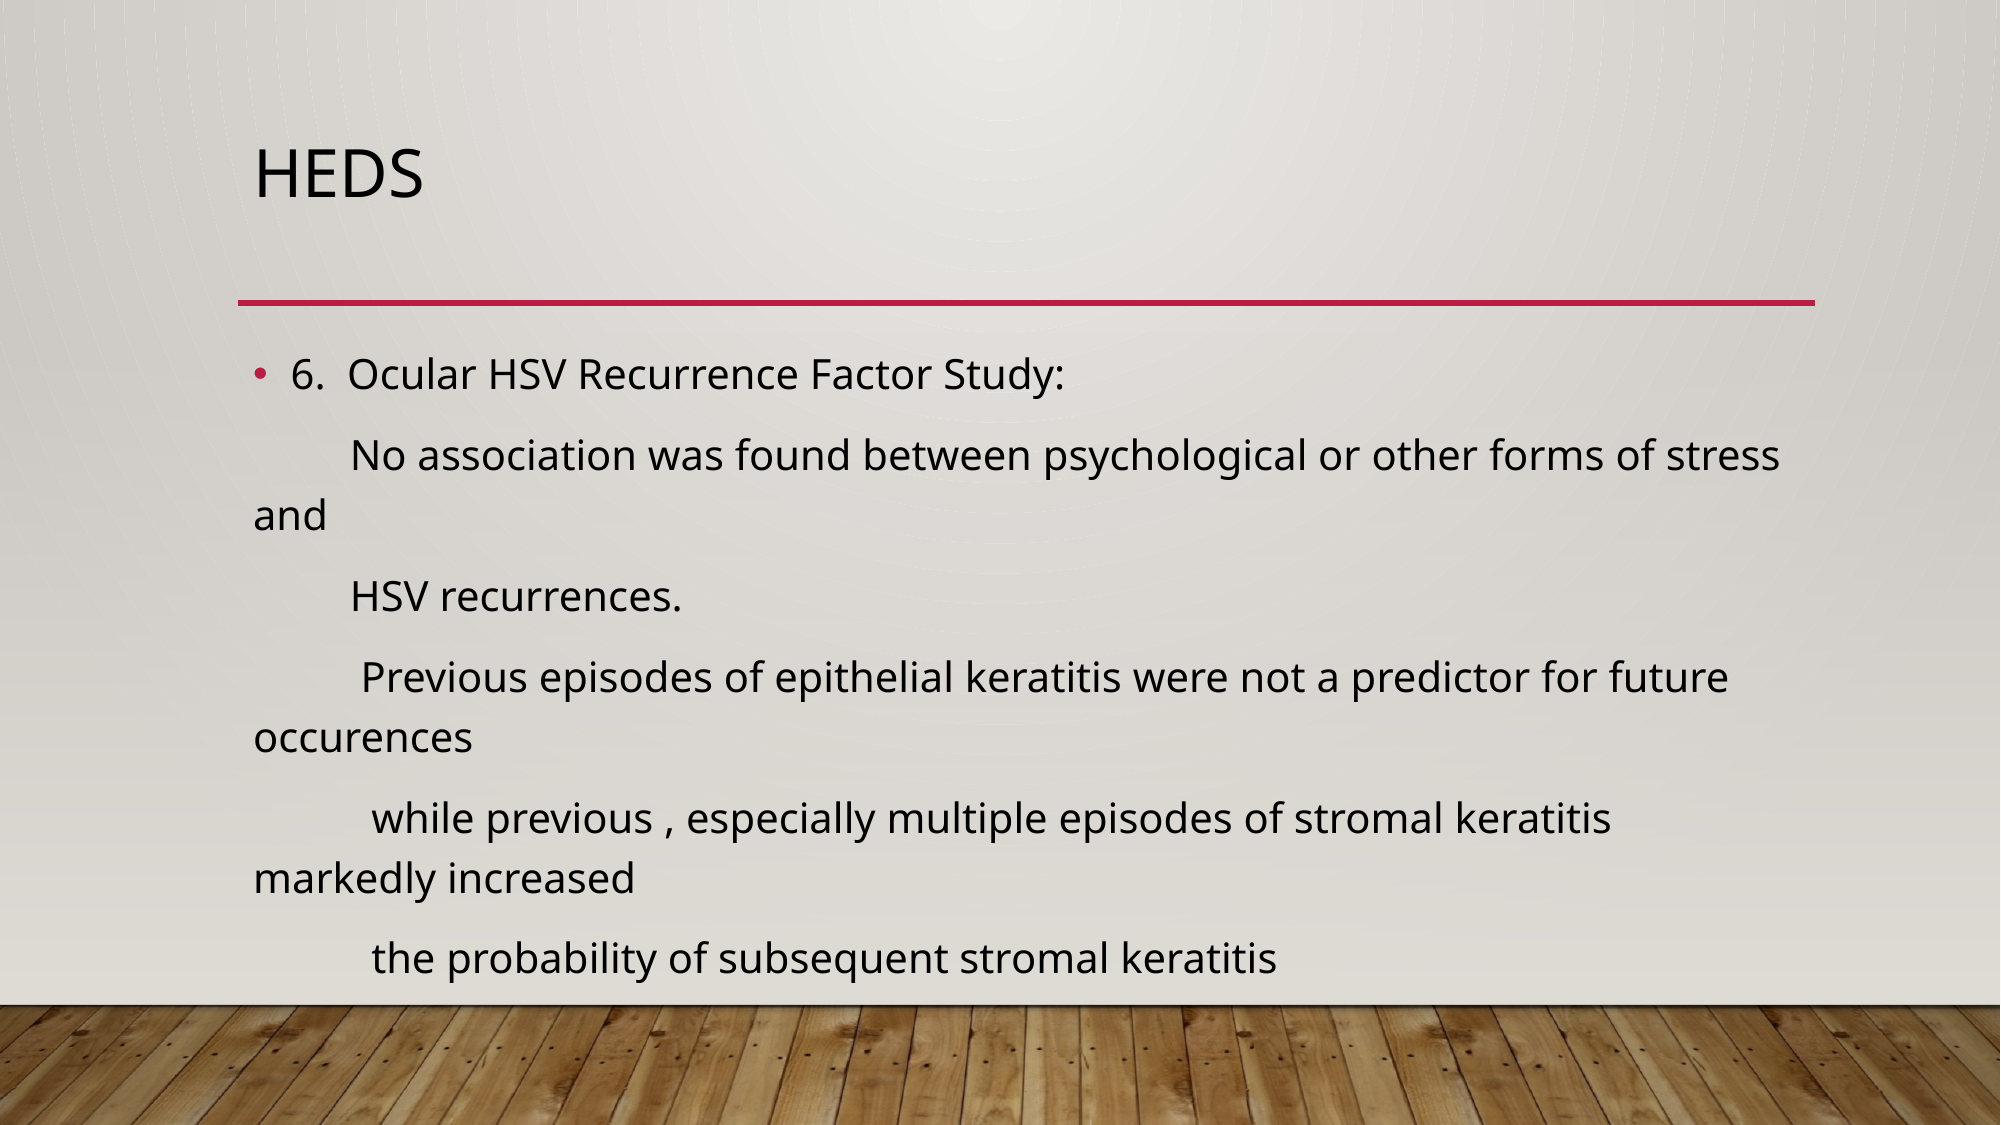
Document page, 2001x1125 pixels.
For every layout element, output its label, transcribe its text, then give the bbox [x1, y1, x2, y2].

title heds [238, 131, 1814, 305]
picture [0, 1005, 2000, 1125]
list 6. Ocular HSV Recurrence Factor Study: No association was found between psychological or other forms of stress and HSV recurrences. Previous episodes of epithelial keratitis were not a predictor for future occurences while previous , especially multiple episodes of stromal keratitis markedly increased the probability of subsequent stromal keratitis [238, 330, 1814, 897]
